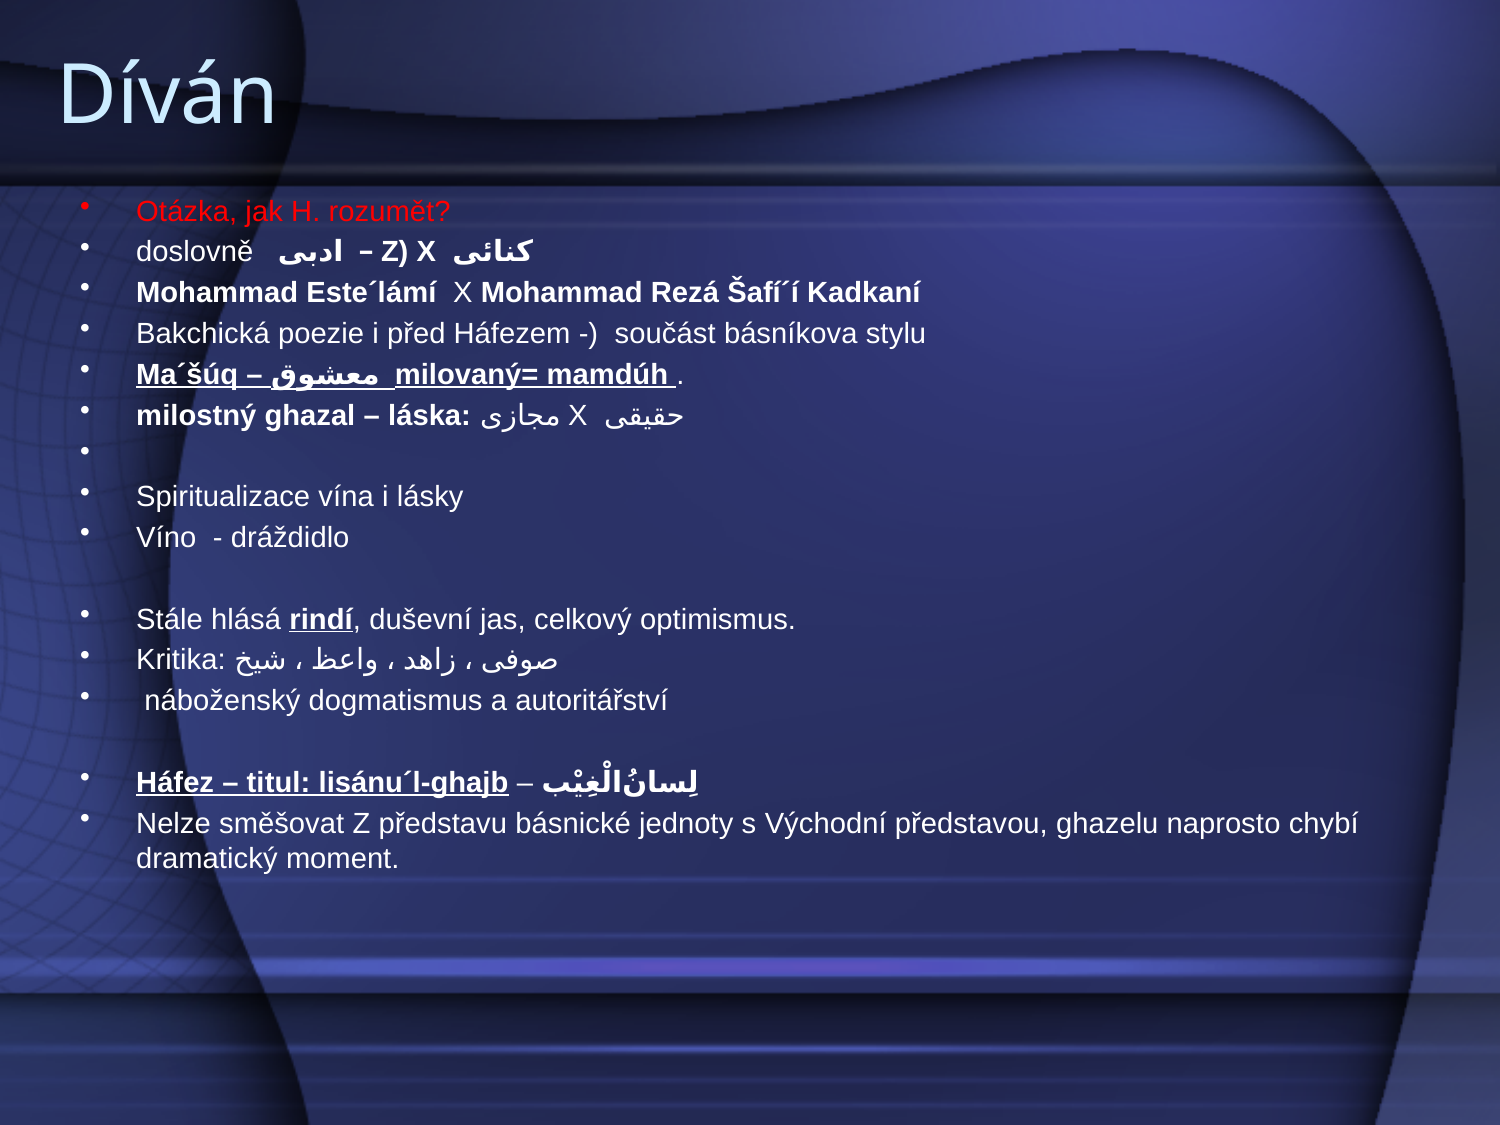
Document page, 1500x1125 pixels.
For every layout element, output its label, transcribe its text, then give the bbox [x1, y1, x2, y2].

picture [0, 0, 1500, 1125]
list Otázka, jak H. rozumět? doslovně ادبی – Z) X کنائی Mohammad Este´lámí X Mohammad Rezá Šafí´í Kadkaní Bakchická poezie i před Háfezem -) součást básníkova stylu Ma´šúq – معشوق milovaný= mamdúh . milostný ghazal – láska: مجازی X حقیقی Spiritualizace vína i lásky Víno - dráždidlo Stále hlásá rindí, duševní jas, celkový optimismus. Kritika: صوفی ، زاهد ، واعظ ، شیخ náboženský dogmatismus a autoritářství Háfez – titul: lisánu´l-ghajb – لِسان‌ُالْغِیْب Nelze směšovat Z představu básnické jednoty s Východní představou, ghazelu naprosto chybí dramatický moment. [64, 184, 1463, 1025]
title Díván [41, 42, 1463, 138]
